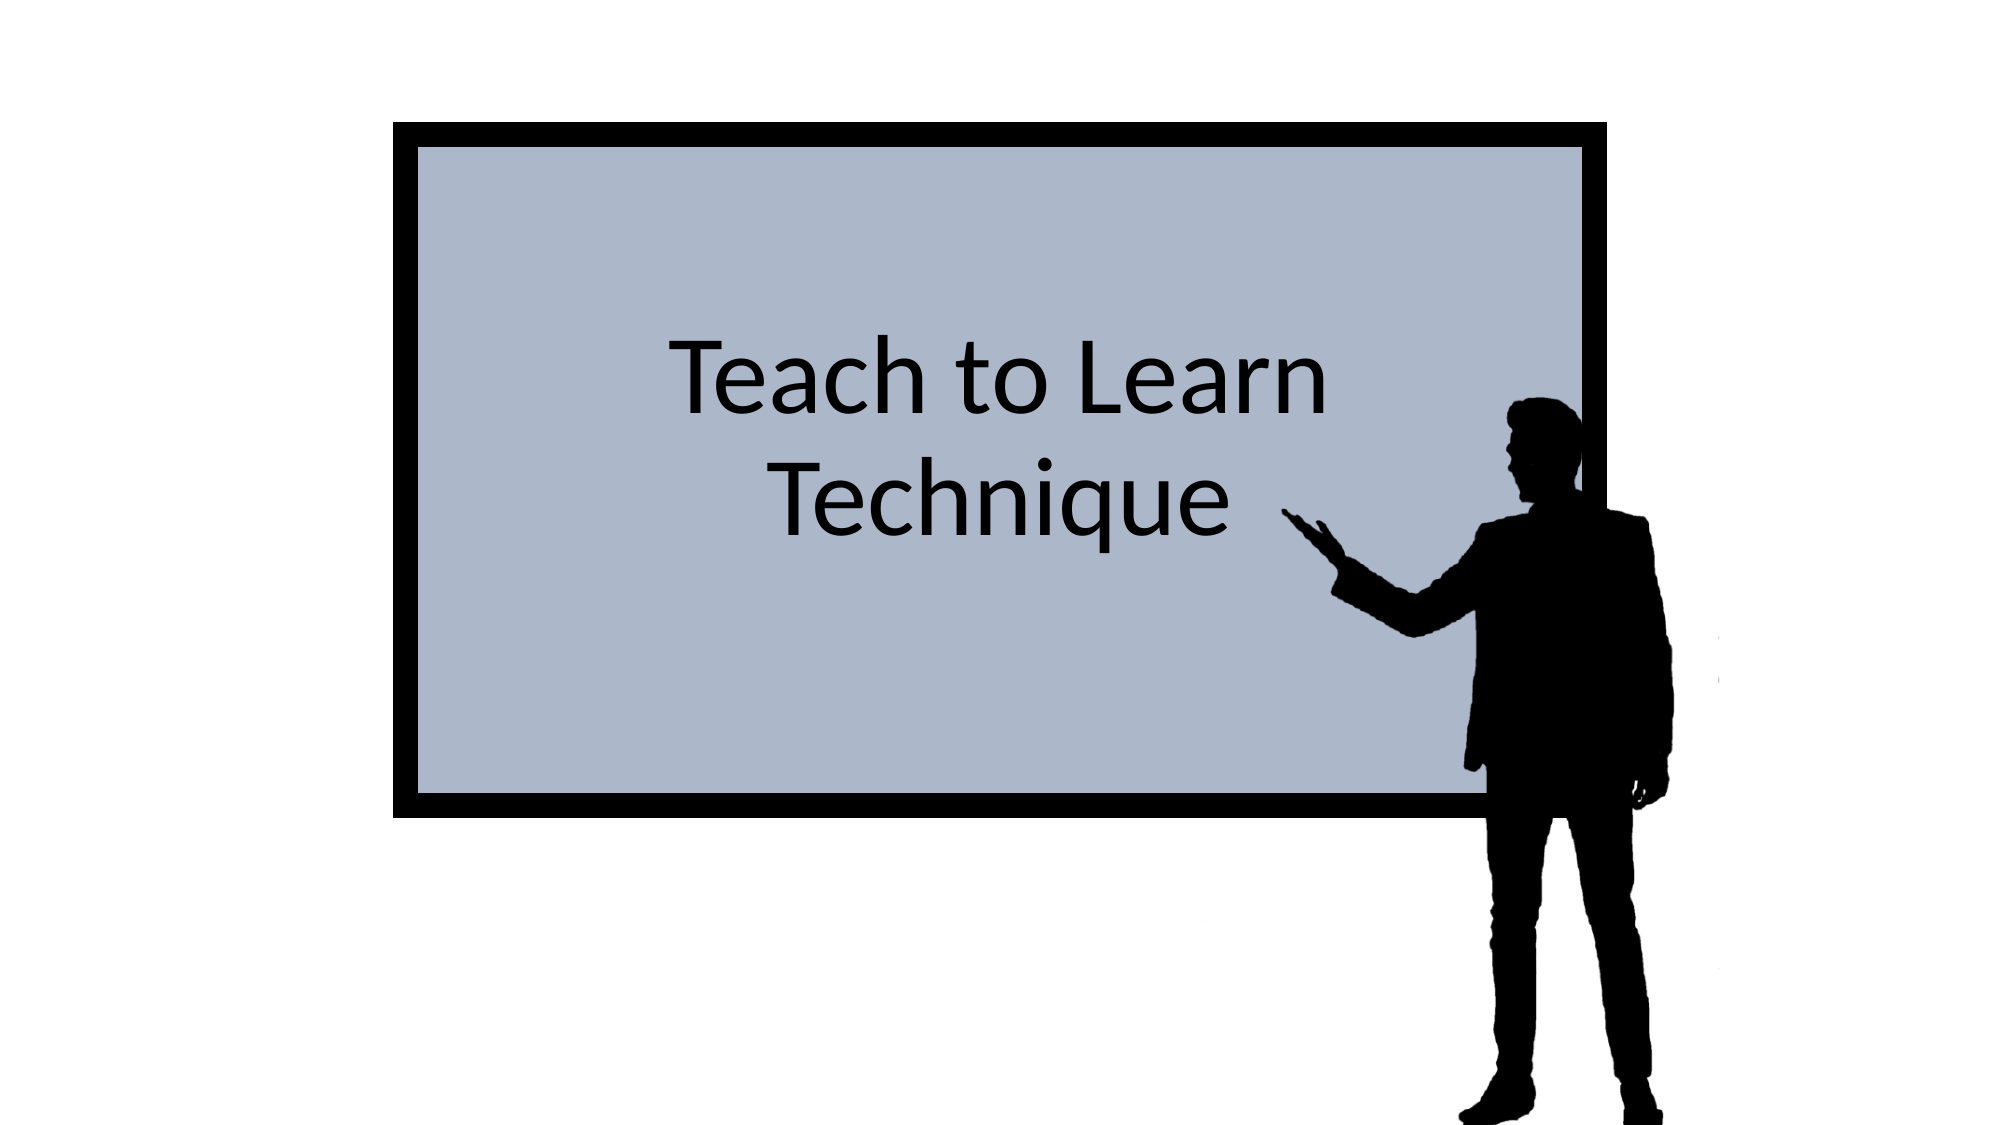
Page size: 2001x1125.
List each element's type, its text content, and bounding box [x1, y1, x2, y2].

title Teach to Learn Technique [515, 356, 1041, 568]
picture [1047, 338, 1874, 1125]
text_box [405, 134, 1595, 806]
